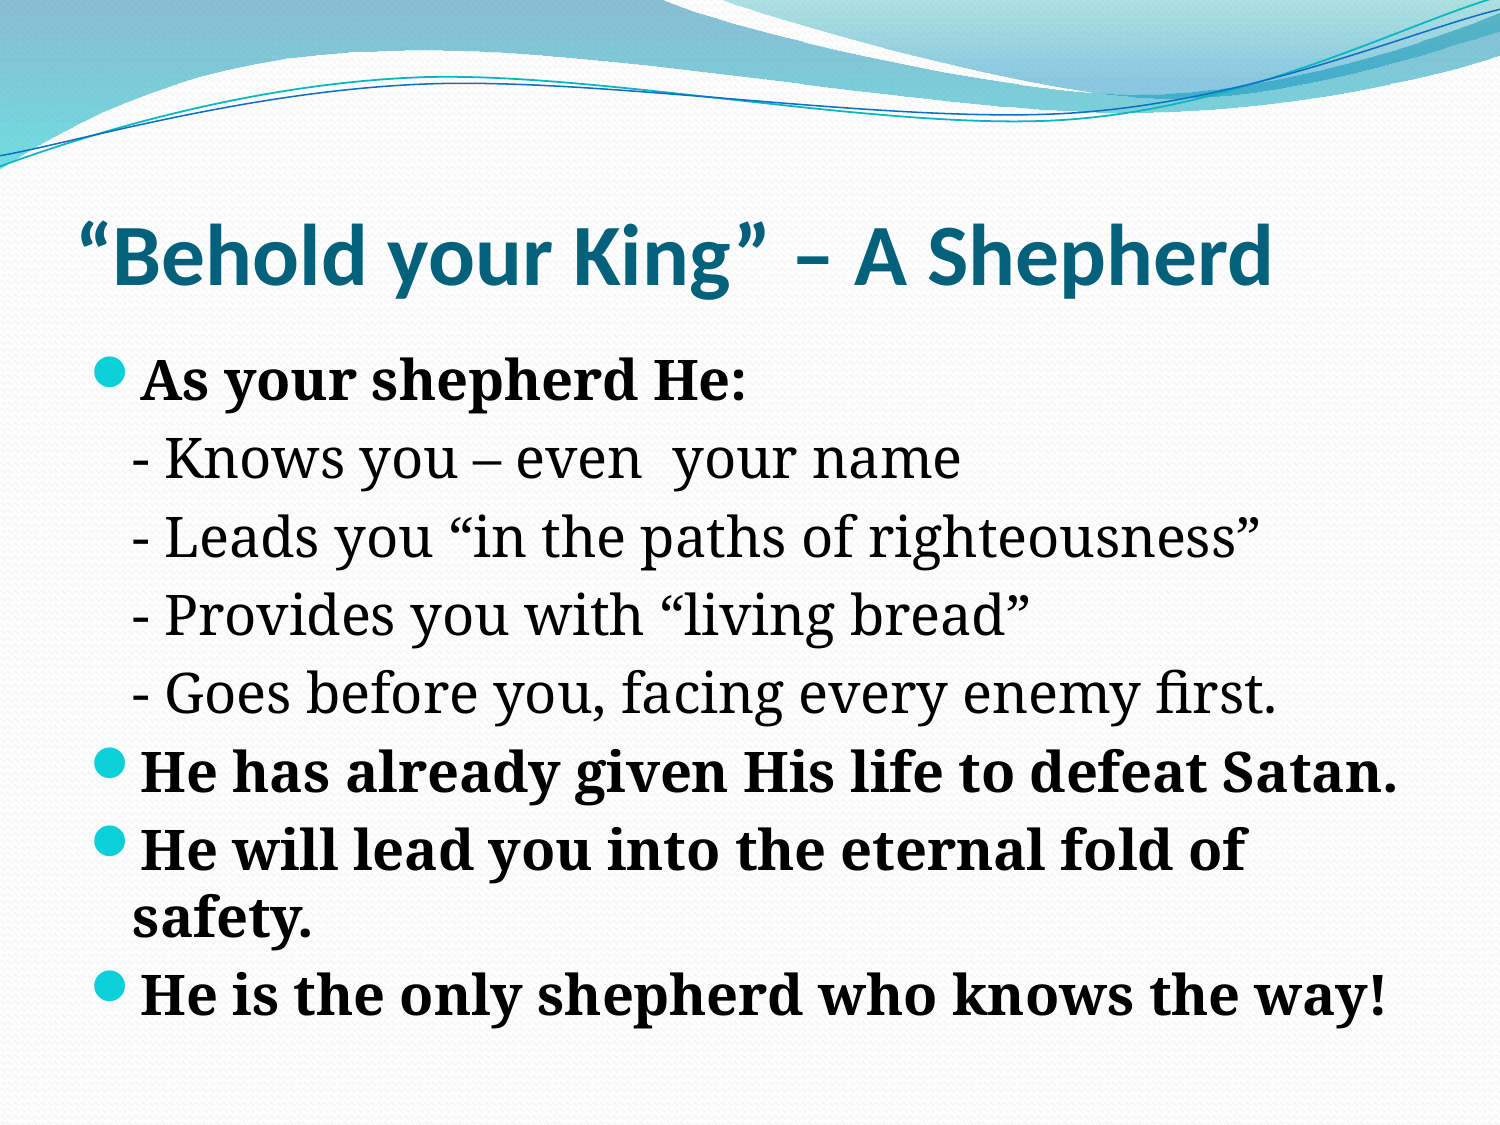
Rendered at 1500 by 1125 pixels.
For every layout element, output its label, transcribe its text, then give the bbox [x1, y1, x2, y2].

title “Behold your King” – A Shepherd [75, 115, 1425, 303]
list As your shepherd He: - Knows you – even your name - Leads you “in the paths of righteousness” - Provides you with “living bread” - Goes before you, facing every enemy first. He has already given His life to defeat Satan. He will lead you into the eternal fold of safety. He is the only shepherd who knows the way! [75, 337, 1425, 1058]
